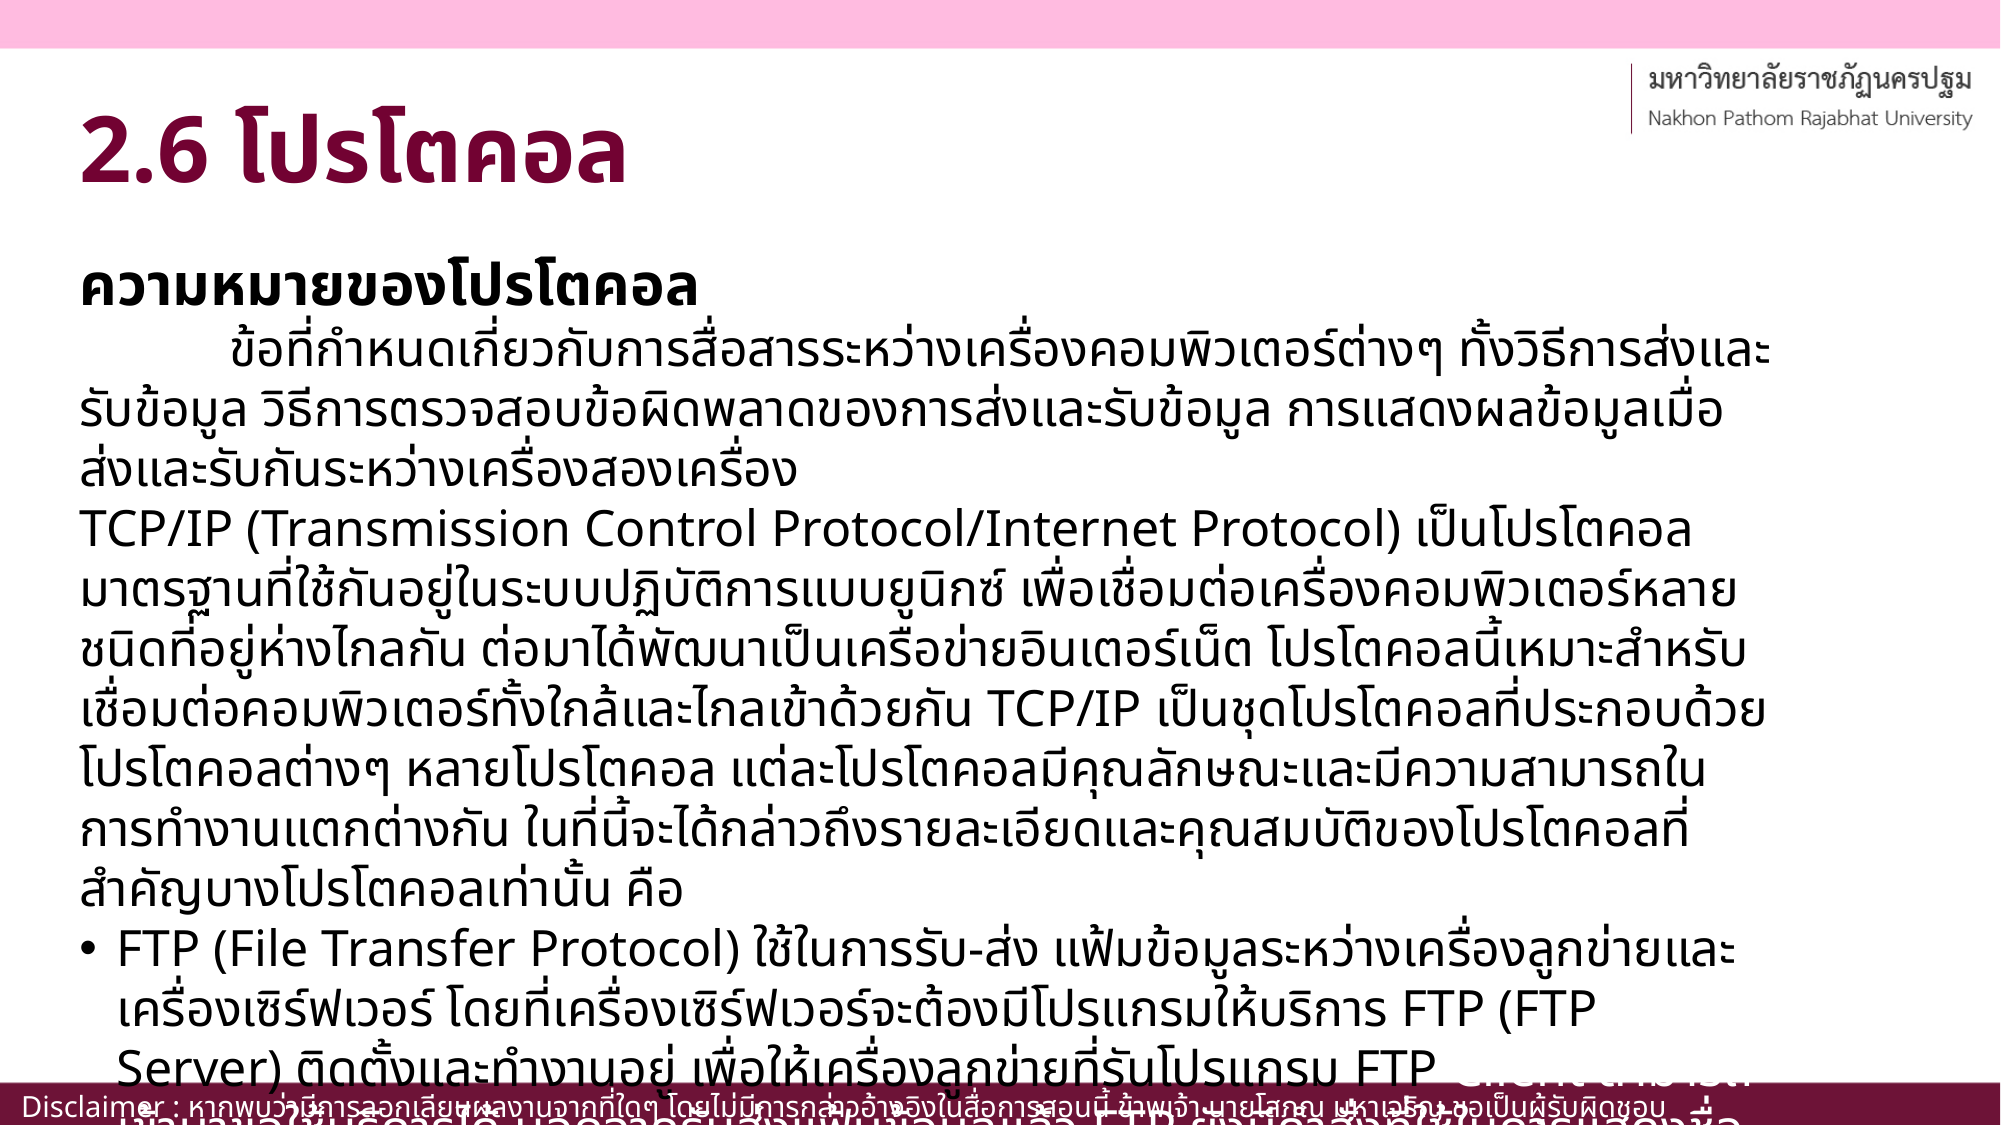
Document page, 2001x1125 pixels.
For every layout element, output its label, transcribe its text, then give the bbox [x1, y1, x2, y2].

text_box Disclaimer : หากพบว่ามีการลอกเลียนผลงานจากที่ใดๆ โดยไม่มีการกล่าวอ้างอิงในสื่อการสอนนี้ ข้าพเจ้า นายโสภณ มหาเจริญ ขอเป็นผู้รับผิดชอบเพียงผู้เดียว [6, 1081, 1697, 1125]
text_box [979, 880, 1071, 989]
list ความหมายของโปรโตคอล ข้อที่กําหนดเกี่ยวกับการสื่อสารระหว่างเครื่องคอมพิวเตอร์ต่างๆ ทั้งวิธีการส่งและรับข้อมูล วิธีการตรวจสอบข้อผิดพลาดของการส่งและรับข้อมูล การแสดงผลข้อมูลเมื่อส่งและรับกันระหว่างเครื่องสองเครื่อง TCP/IP (Transmission Control Protocol/Internet Protocol) เป็นโปรโตคอลมาตรฐานที่ใช้กันอยู่ในระบบปฏิบัติการแบบยูนิกซ์ เพื่อเชื่อมต่อเครื่องคอมพิวเตอร์หลายชนิดที่อยู่ห่างไกลกัน ต่อมาได้พัฒนาเป็นเครือข่ายอินเตอร์เน็ต โปรโตคอลนี้เหมาะสำหรับเชื่อมต่อคอมพิวเตอร์ทั้งใกล้และไกลเข้าด้วยกัน TCP/IP เป็นชุดโปรโตคอลที่ประกอบด้วยโปรโตคอลต่างๆ หลายโปรโตคอล แต่ละโปรโตคอลมีคุณลักษณะและมีความสามารถในการทำงานแตกต่างกัน ในที่นี้จะได้กล่าวถึงรายละเอียดและคุณสมบัติของโปรโตคอลที่สำคัญบางโปรโตคอลเท่านั้น คือ FTP (File Transfer Protocol) ใช้ในการรับ-ส่ง แฟ้มข้อมูลระหว่างเครื่องลูกข่ายและเครื่องเซิร์ฟเวอร์ โดยที่เครื่องเซิร์ฟเวอร์จะต้องมีโปรแกรมให้บริการ FTP (FTP Server) ติดตั้งและทำงานอยู่ เพื่อให้เครื่องลูกข่ายที่รันโปรแกรม FTP Client สามารถเข้ามาขอใช้บริการได้ นอกจากรับส่งแฟ้มข้อมูลแล้ว FTP ยังมีคำสั่งที่ใช้ในการแสดงชื่อแฟ้มข้อมูลบนเครื่องเซิร์ฟเวอร์ เปลี่ยนชื่อแฟ้มหรือลบแฟ้มข้อมูล [64, 239, 1788, 931]
picture [0, 0, 2001, 1125]
title 2.6 โปรโตคอล [64, 80, 1586, 225]
